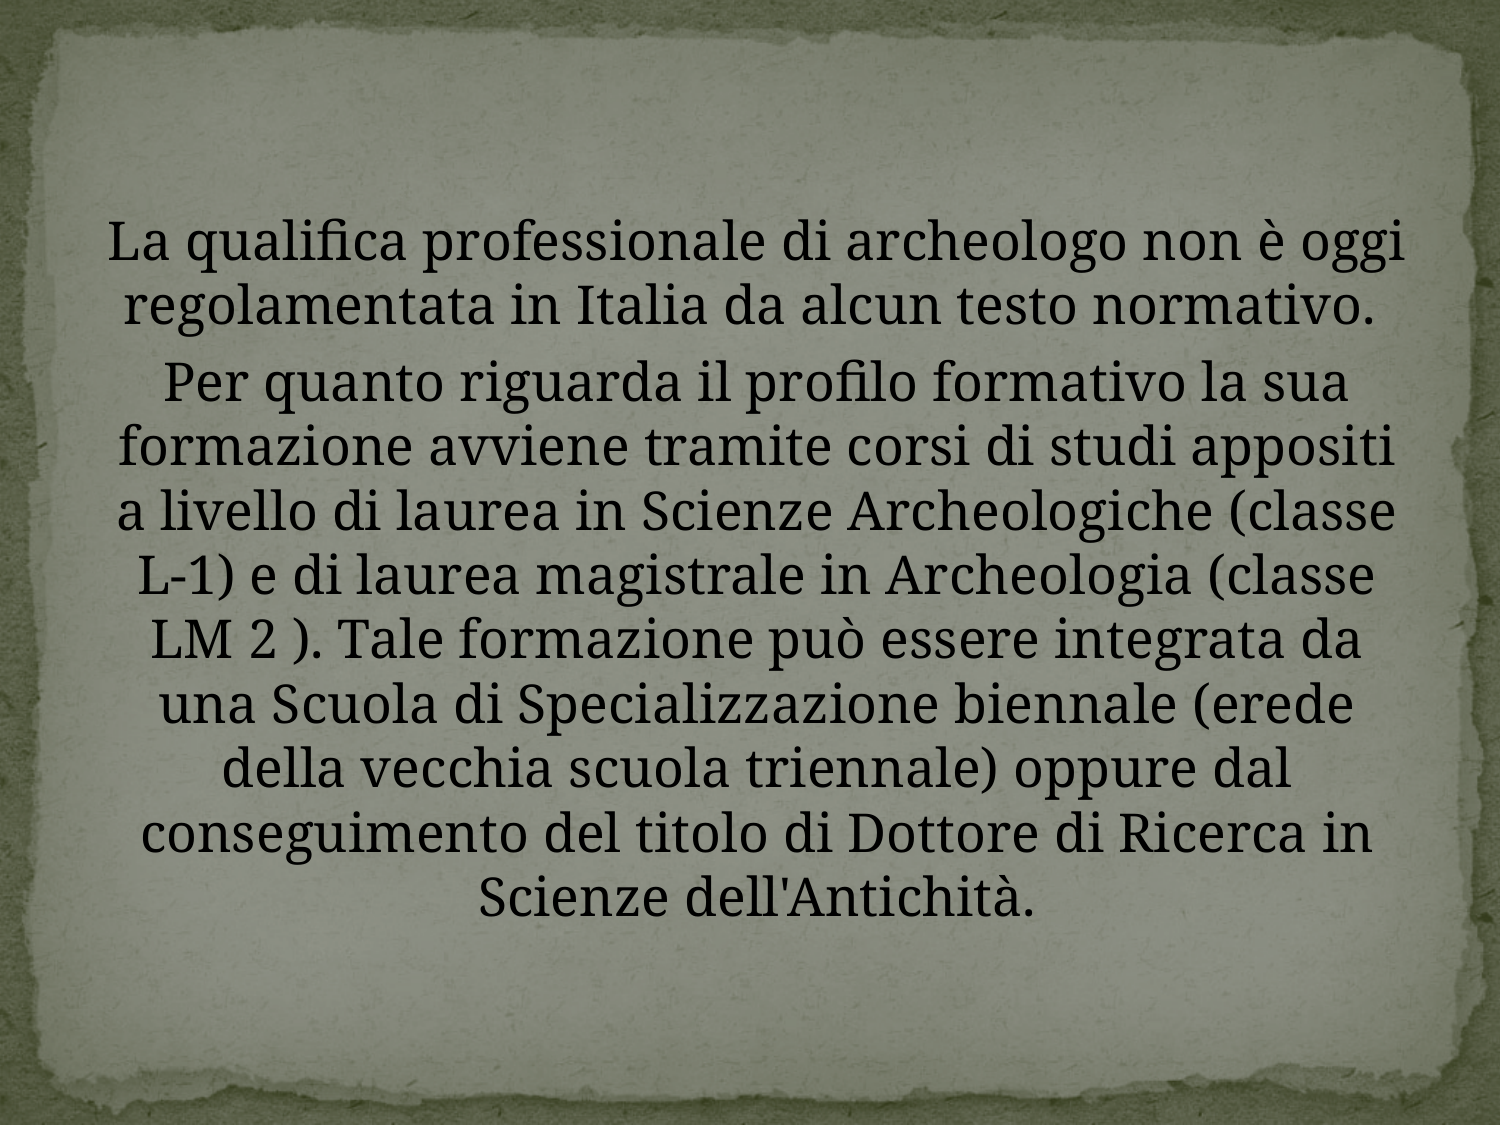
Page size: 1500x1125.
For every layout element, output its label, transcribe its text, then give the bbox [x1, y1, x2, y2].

list La qualifica professionale di archeologo non è oggi regolamentata in Italia da alcun testo normativo. Per quanto riguarda il profilo formativo la sua formazione avviene tramite corsi di studi appositi a livello di laurea in Scienze Archeologiche (classe L-1) e di laurea magistrale in Archeologia (classe LM 2 ). Tale formazione può essere integrata da una Scuola di Specializzazione biennale (erede della vecchia scuola triennale) oppure dal conseguimento del titolo di Dottore di Ricerca in Scienze dell'Antichità. [90, 122, 1425, 1000]
